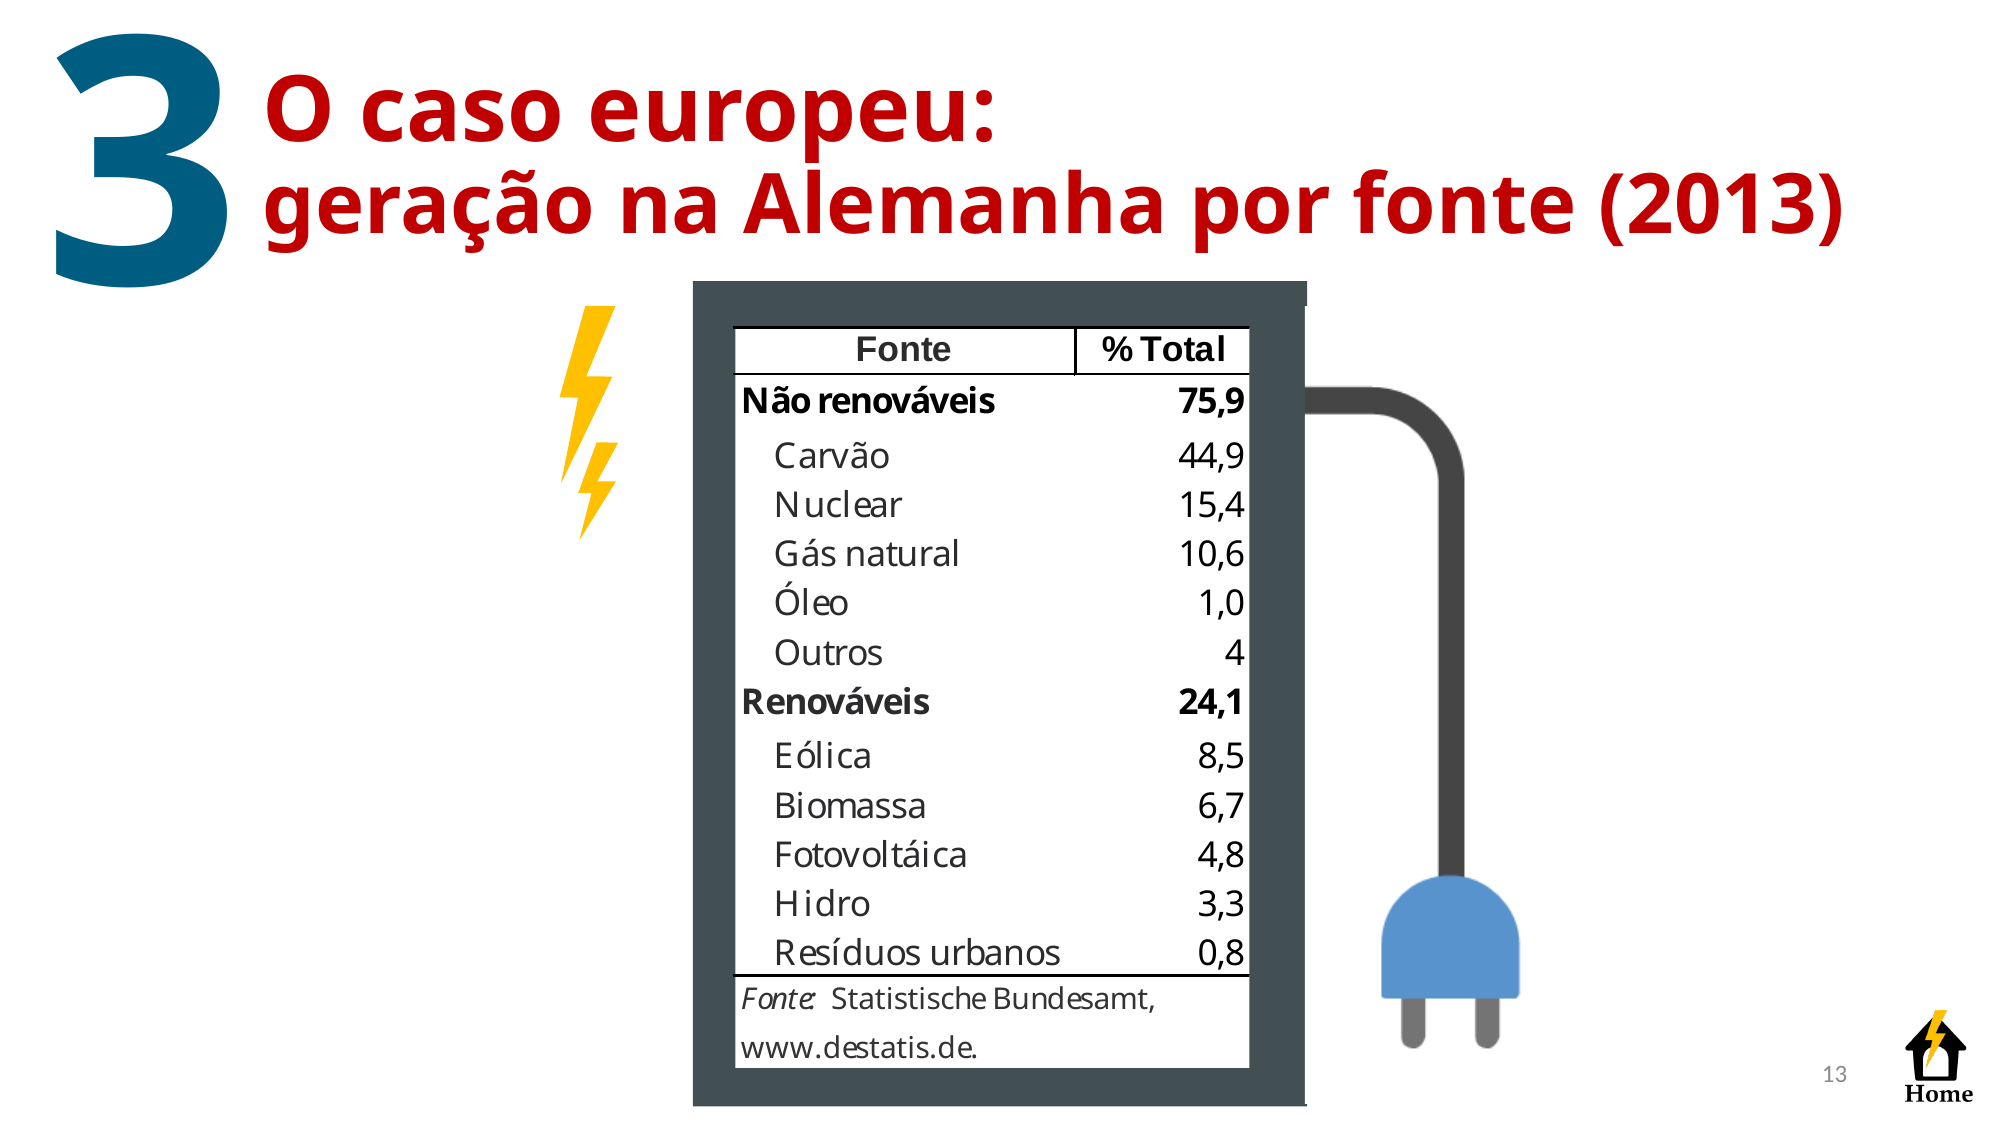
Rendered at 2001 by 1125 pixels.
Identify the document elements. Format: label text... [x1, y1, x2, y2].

slide_number 13 [1593, 1042, 1863, 1103]
text_box [692, 280, 1308, 1107]
text_box 3 [29, 0, 257, 362]
picture [1889, 1010, 1989, 1124]
picture [732, 326, 1253, 1071]
text_box [559, 305, 616, 483]
text_box [578, 442, 619, 540]
picture [1304, 306, 1593, 1104]
text_box O caso europeu: geração na Alemanha por fonte (2013) [257, 54, 2000, 243]
